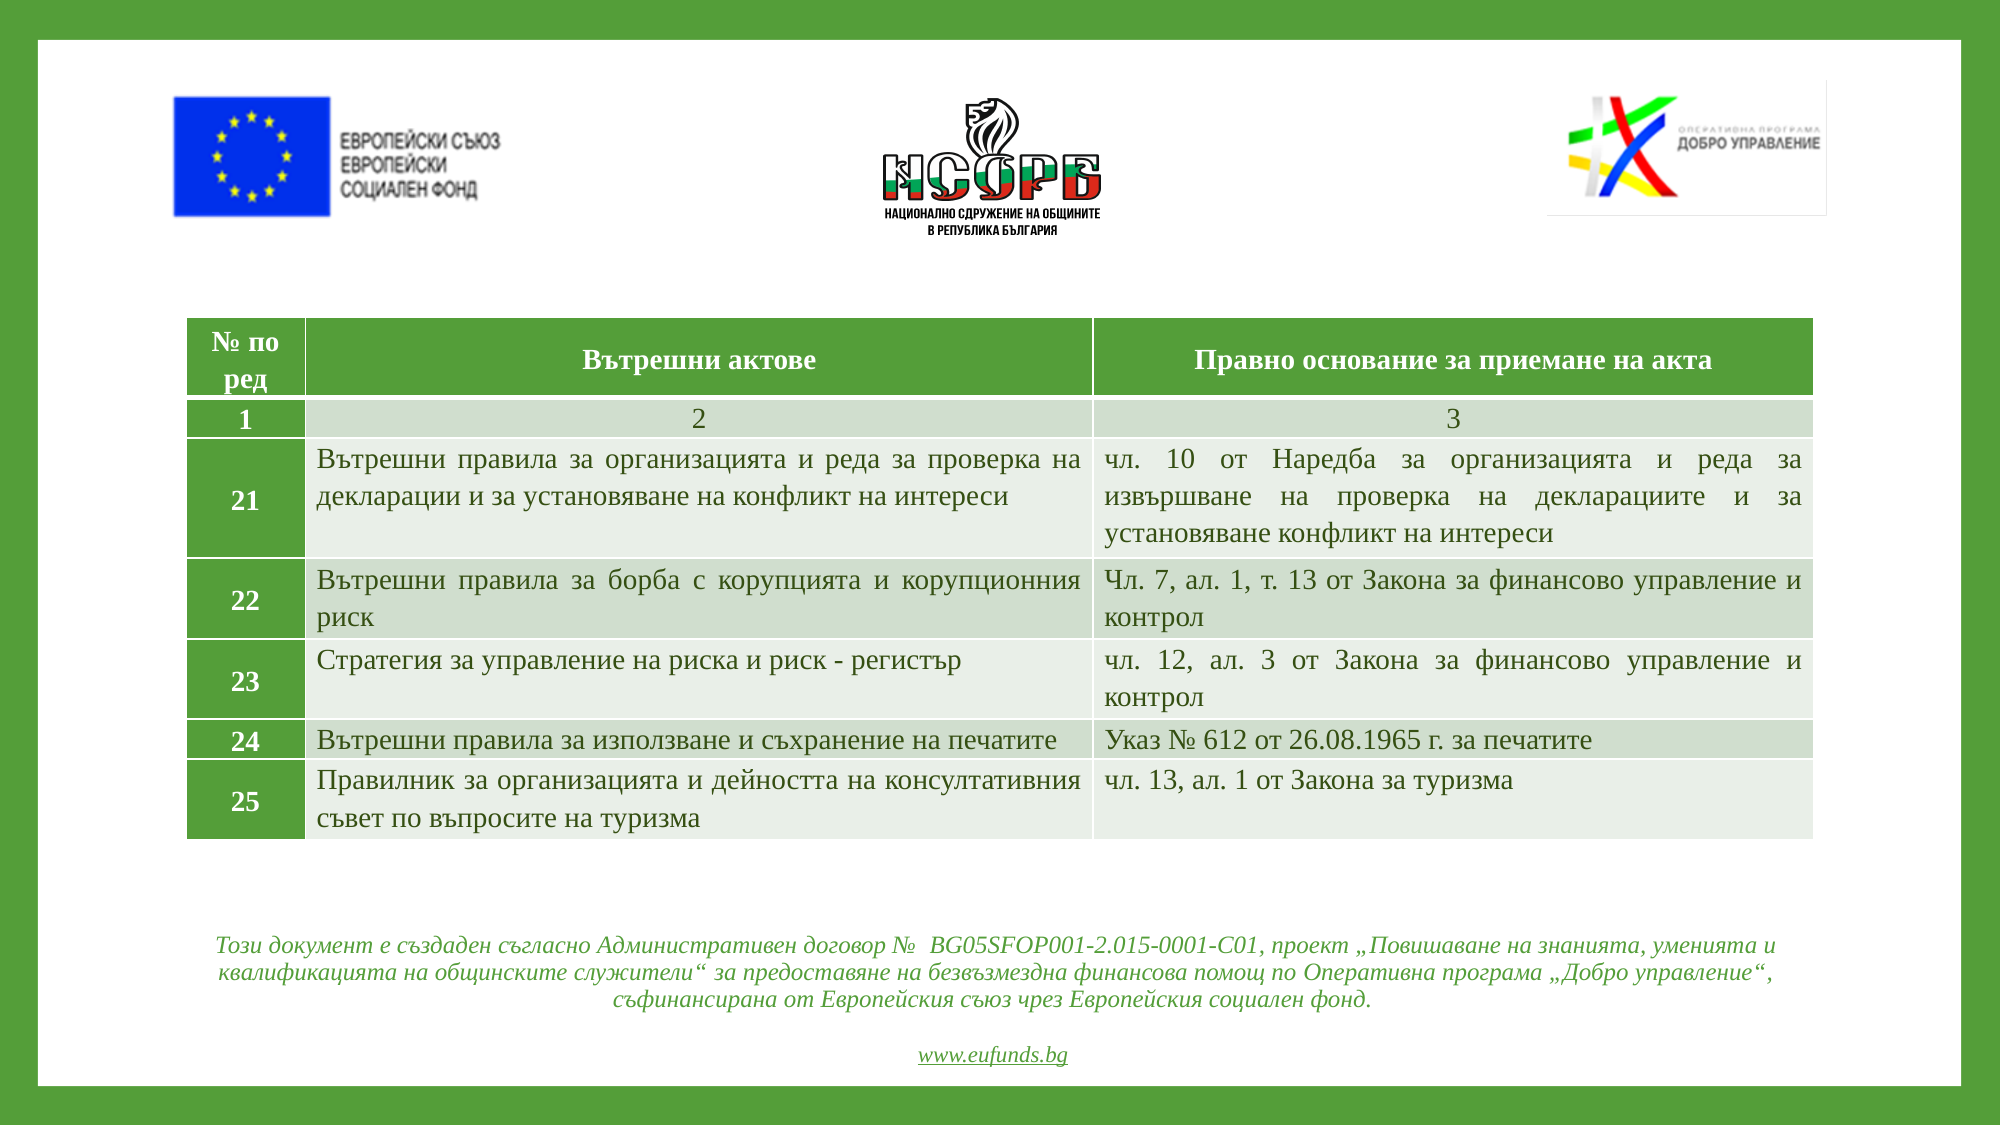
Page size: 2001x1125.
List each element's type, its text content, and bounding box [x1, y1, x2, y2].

table_cell Стратегия за управление на риска и риск - регистър [306, 640, 1092, 718]
table_cell 22 [187, 559, 305, 638]
text_box [24, 24, 2000, 99]
picture [883, 98, 1101, 235]
table_cell 25 [187, 760, 305, 839]
table_cell Правилник за организацията и дейността на консултативния съвет по въпросите на туризма [306, 760, 1092, 839]
table_cell чл. 12, ал. 3 от Закона за финансово управление и контрол [1094, 640, 1813, 718]
table_cell 3 [1094, 400, 1813, 437]
table_cell чл. 10 от Наредба за организацията и реда за извършване на проверка на декларациите и за установяване конфликт на интереси [1094, 439, 1813, 557]
text_box [75, 74, 2000, 149]
table_cell Чл. 7, ал. 1, т. 13 от Закона за финансово управление и контрол [1094, 559, 1813, 638]
text_box [0, 0, 2000, 74]
table_header Вътрешни актове [306, 318, 1092, 395]
table_cell 1 [187, 400, 305, 437]
table_cell 2 [306, 400, 1092, 437]
table_cell Указ № 612 от 26.08.1965 г. за печатите [1094, 720, 1813, 758]
table_cell Вътрешни правила за използване и съхранение на печатите [306, 720, 1092, 758]
table_cell 24 [187, 720, 305, 758]
table_cell 21 [187, 439, 305, 557]
picture [157, 82, 533, 233]
picture [1547, 80, 1828, 217]
table_cell чл. 13, ал. 1 от Закона за туризма [1094, 760, 1813, 839]
text_box [50, 49, 2000, 124]
table_cell Вътрешни правила за борба с корупцията и корупционния риск [306, 559, 1092, 638]
table_cell 23 [187, 640, 305, 718]
table_cell Вътрешни правила за организацията и реда за проверка на декларации и за установяване на конфликт на интереси [306, 439, 1092, 557]
table_header № по ред [187, 318, 305, 395]
table_header Правно основание за приемане на акта [1094, 318, 1813, 395]
text_box Този документ е създаден съгласно Административен договор № BG05SFOP001-2.015-0001-C01, проект „Повишаване на знанията, уменията и квалификацията на общинските служители“ за предоставяне на безвъзмездна финансова помощ по Оперативна програма „Добро управление“, съфинансирана от Европейския съюз чрез Европейския социален фонд. www.eufunds.bg [121, 924, 1863, 1125]
